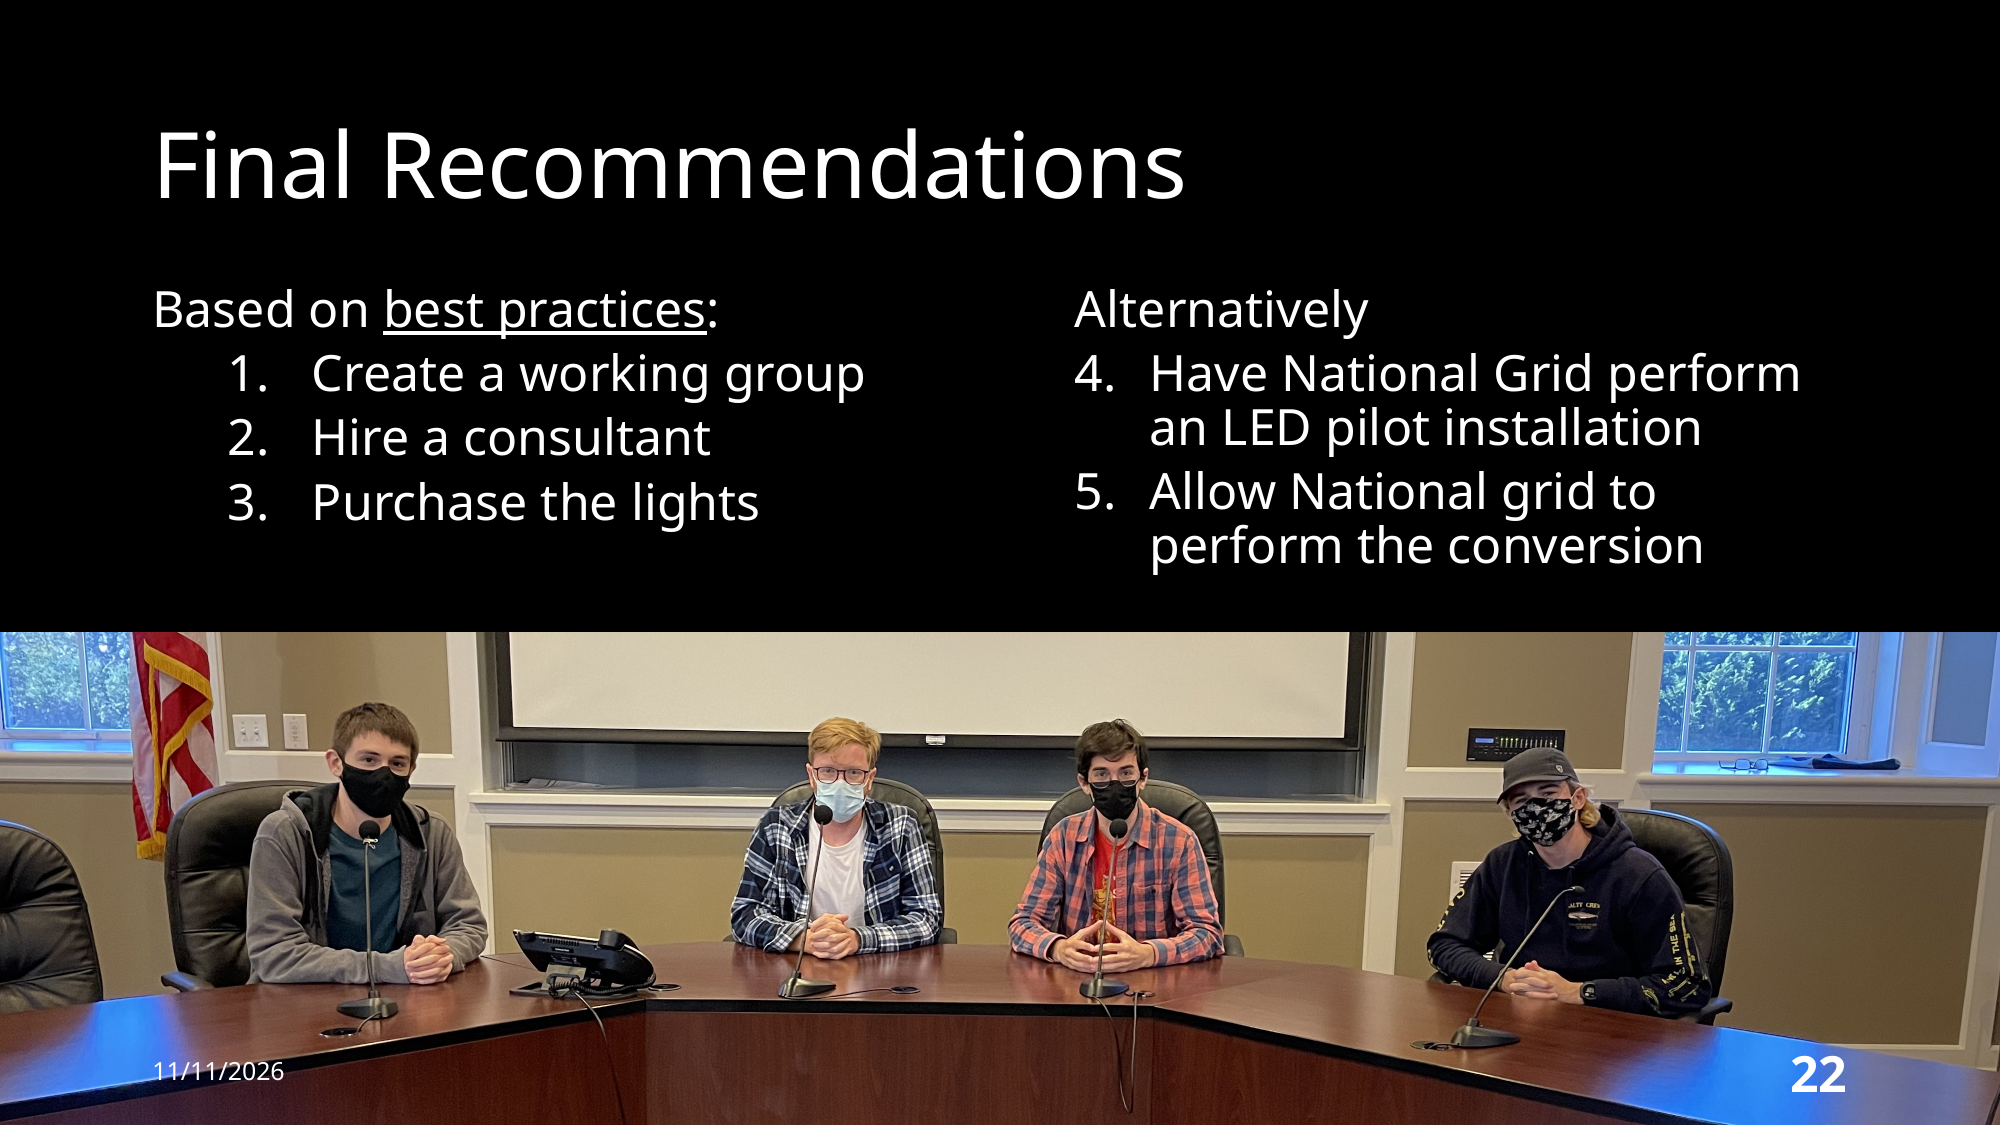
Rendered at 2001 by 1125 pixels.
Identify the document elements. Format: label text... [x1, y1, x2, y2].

picture [0, 632, 2000, 1125]
title Final Recommendations [137, 59, 1863, 276]
list Based on best practices: Create a working group Hire a consultant Purchase the lights Alternatively Have National Grid perform an LED pilot installation Allow National grid to perform the conversion [137, 276, 1863, 609]
